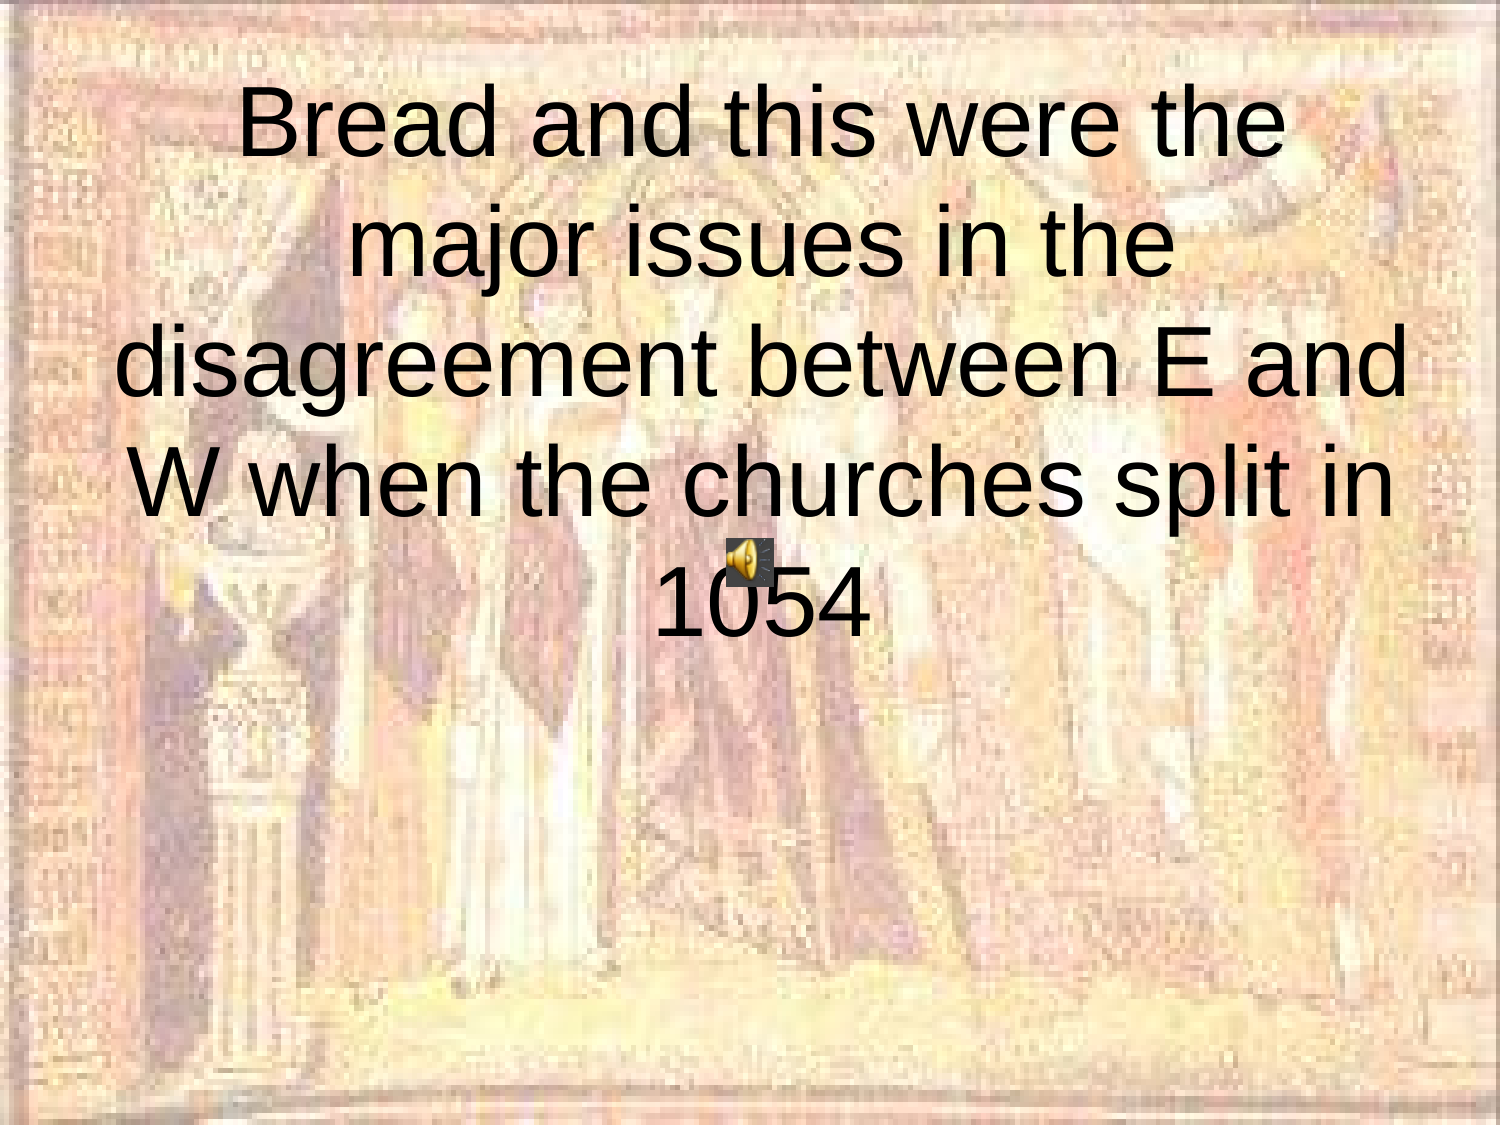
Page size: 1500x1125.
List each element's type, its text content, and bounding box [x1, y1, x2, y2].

title Bread and this were the major issues in the disagreement between E and W when the churches split in 1054 [87, 262, 1438, 451]
picture [0, 0, 1500, 1125]
